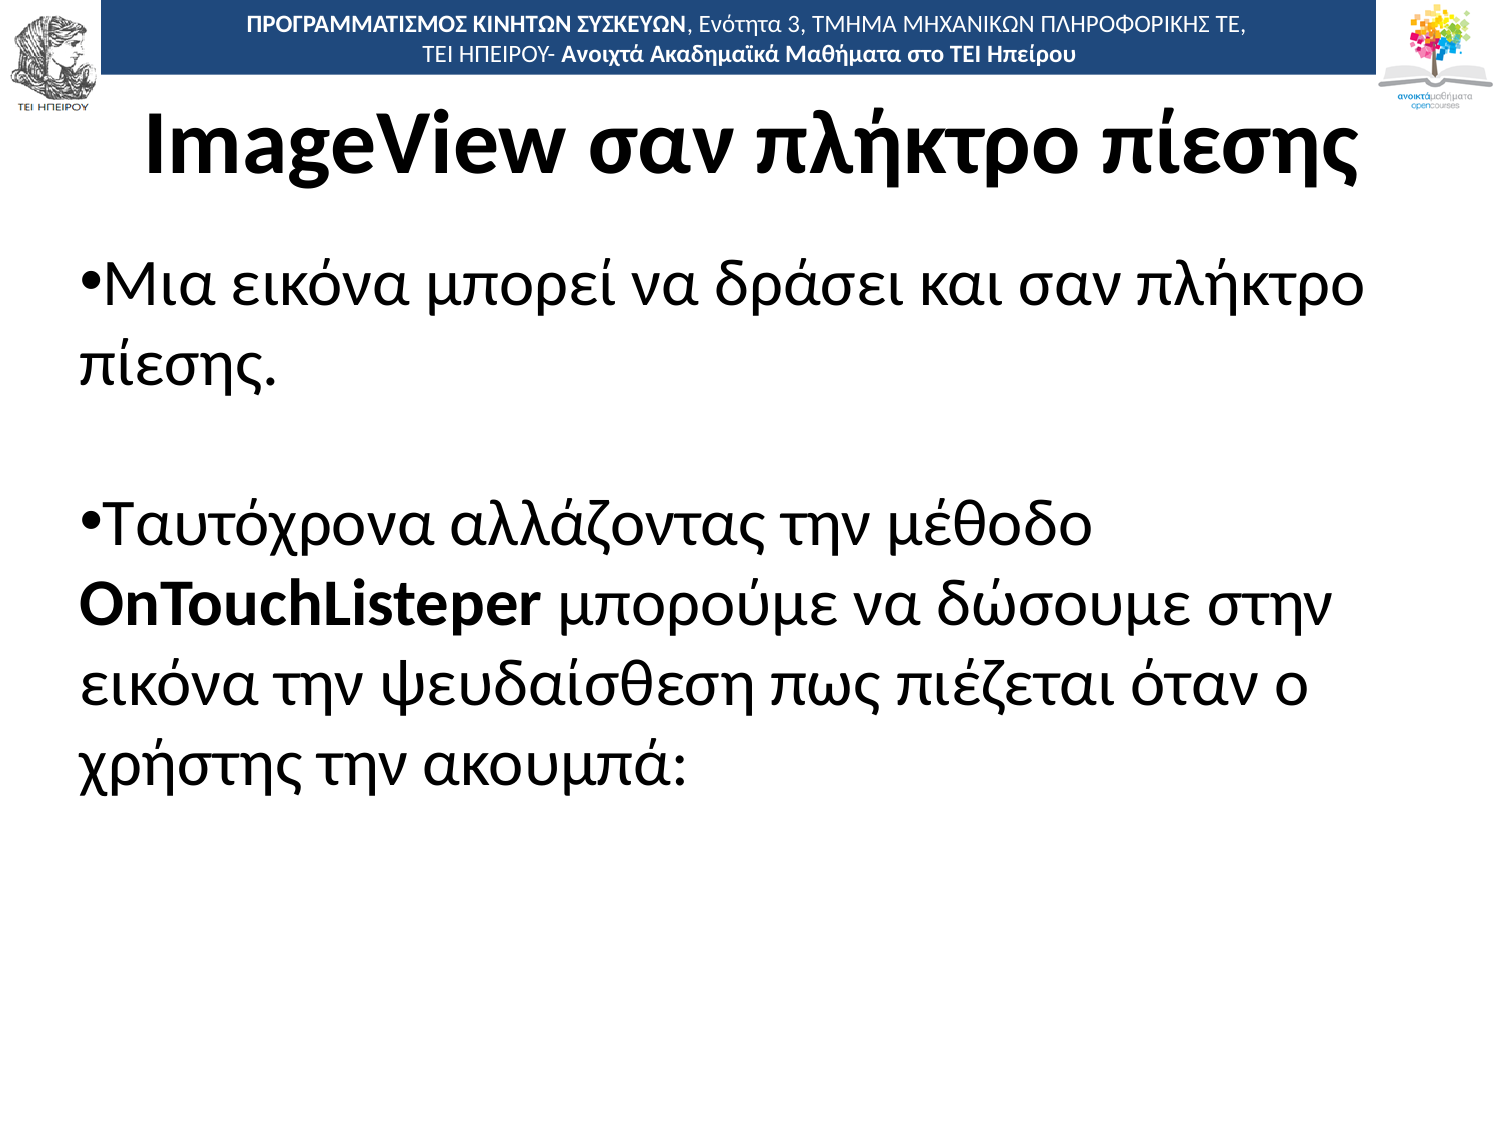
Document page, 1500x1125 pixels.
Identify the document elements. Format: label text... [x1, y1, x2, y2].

title ImageView σαν πλήκτρο πίεσης [76, 75, 1427, 231]
text_box Μια εικόνα μπορεί να δράσει και σαν πλήκτρο πίεσης. Ταυτόχρονα αλλάζοντας την μέθοδο OnTouchListeper μπορούμε να δώσουμε στην εικόνα την ψευδαίσθεση πως πιέζεται όταν ο χρήστης την ακουμπά: [64, 231, 1424, 807]
text_box ΠΡΟΓΡΑΜΜΑΤΙΣΜΟΣ ΚΙΝΗΤΩΝ ΣΥΣΚΕΥΩΝ, Ενότητα 3, ΤΜΗΜΑ ΜΗΧΑΝΙΚΩΝ ΠΛΗΡΟΦΟΡΙΚΗΣ ΤΕ, ΤΕΙ ΗΠΕΙΡΟΥ- Ανοιχτά Ακαδημαϊκά Μαθήματα στο ΤΕΙ Ηπείρου [101, 0, 1373, 75]
picture [0, 0, 101, 114]
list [1375, 0, 1500, 114]
